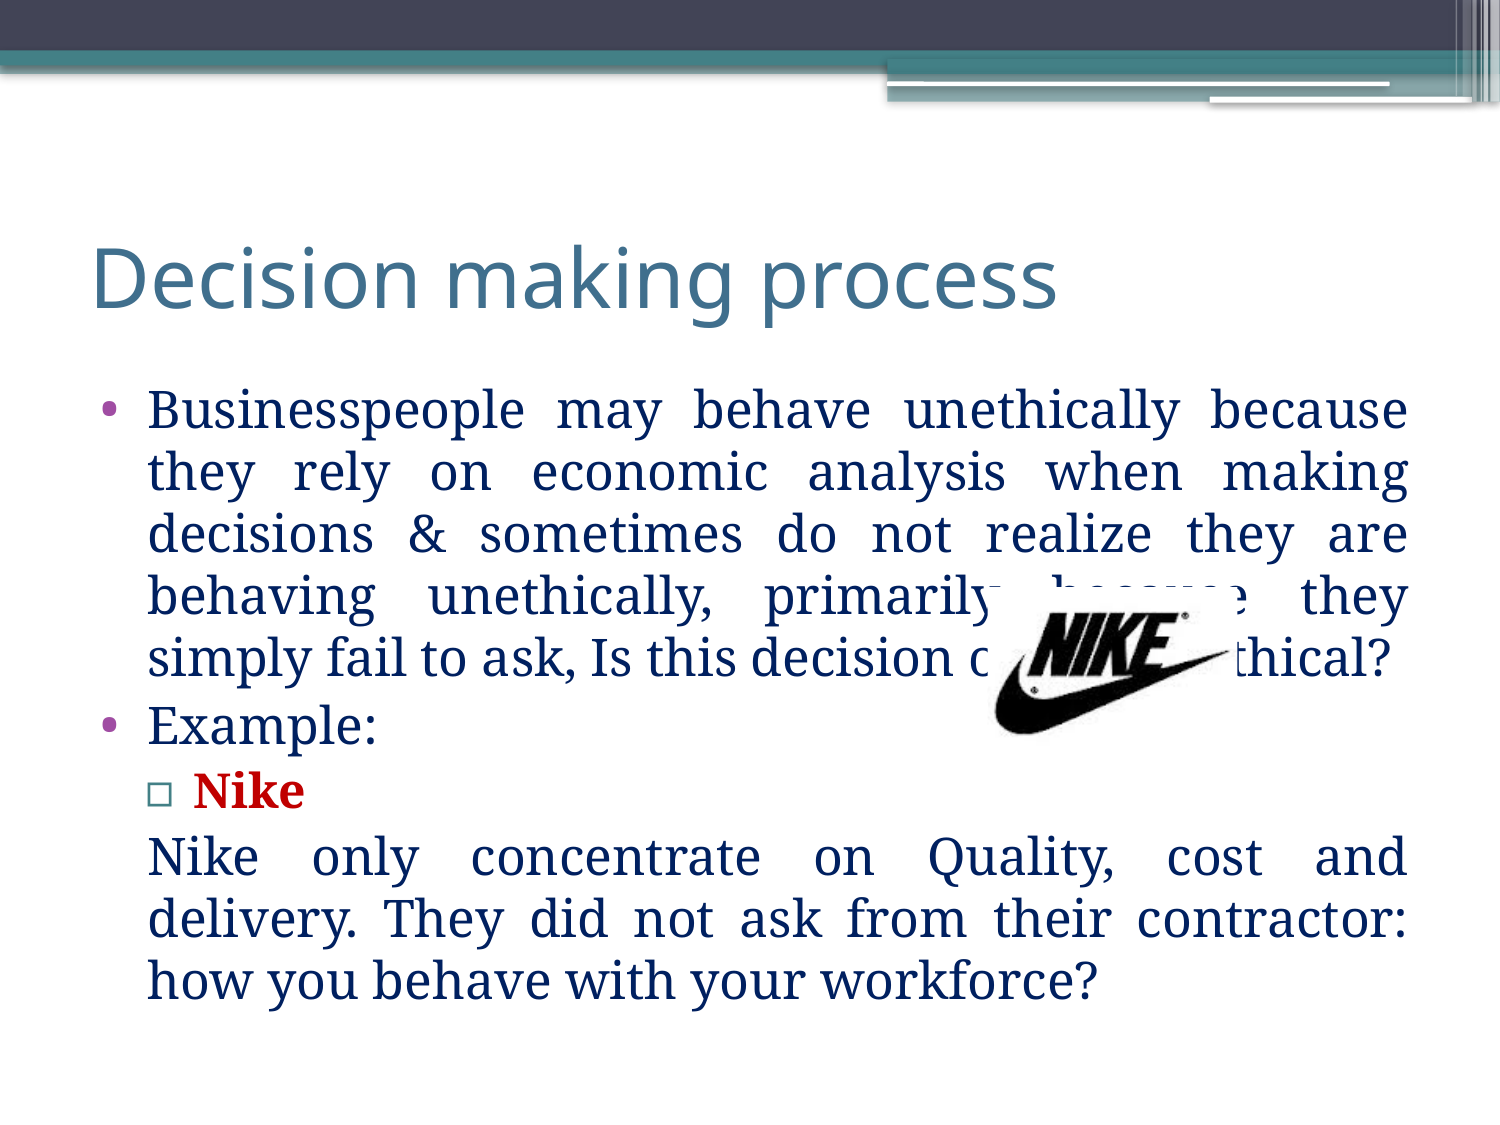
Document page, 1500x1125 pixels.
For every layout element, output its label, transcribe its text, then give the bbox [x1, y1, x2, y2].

title Decision making process [75, 187, 1425, 363]
picture [987, 587, 1238, 751]
list Businesspeople may behave unethically because they rely on economic analysis when making decisions & sometimes do not realize they are behaving unethically, primarily because they simply fail to ask, Is this decision or action ethical? Example: Nike Nike only concentrate on Quality, cost and delivery. They did not ask from their contractor: how you behave with your workforce? [75, 368, 1425, 1079]
